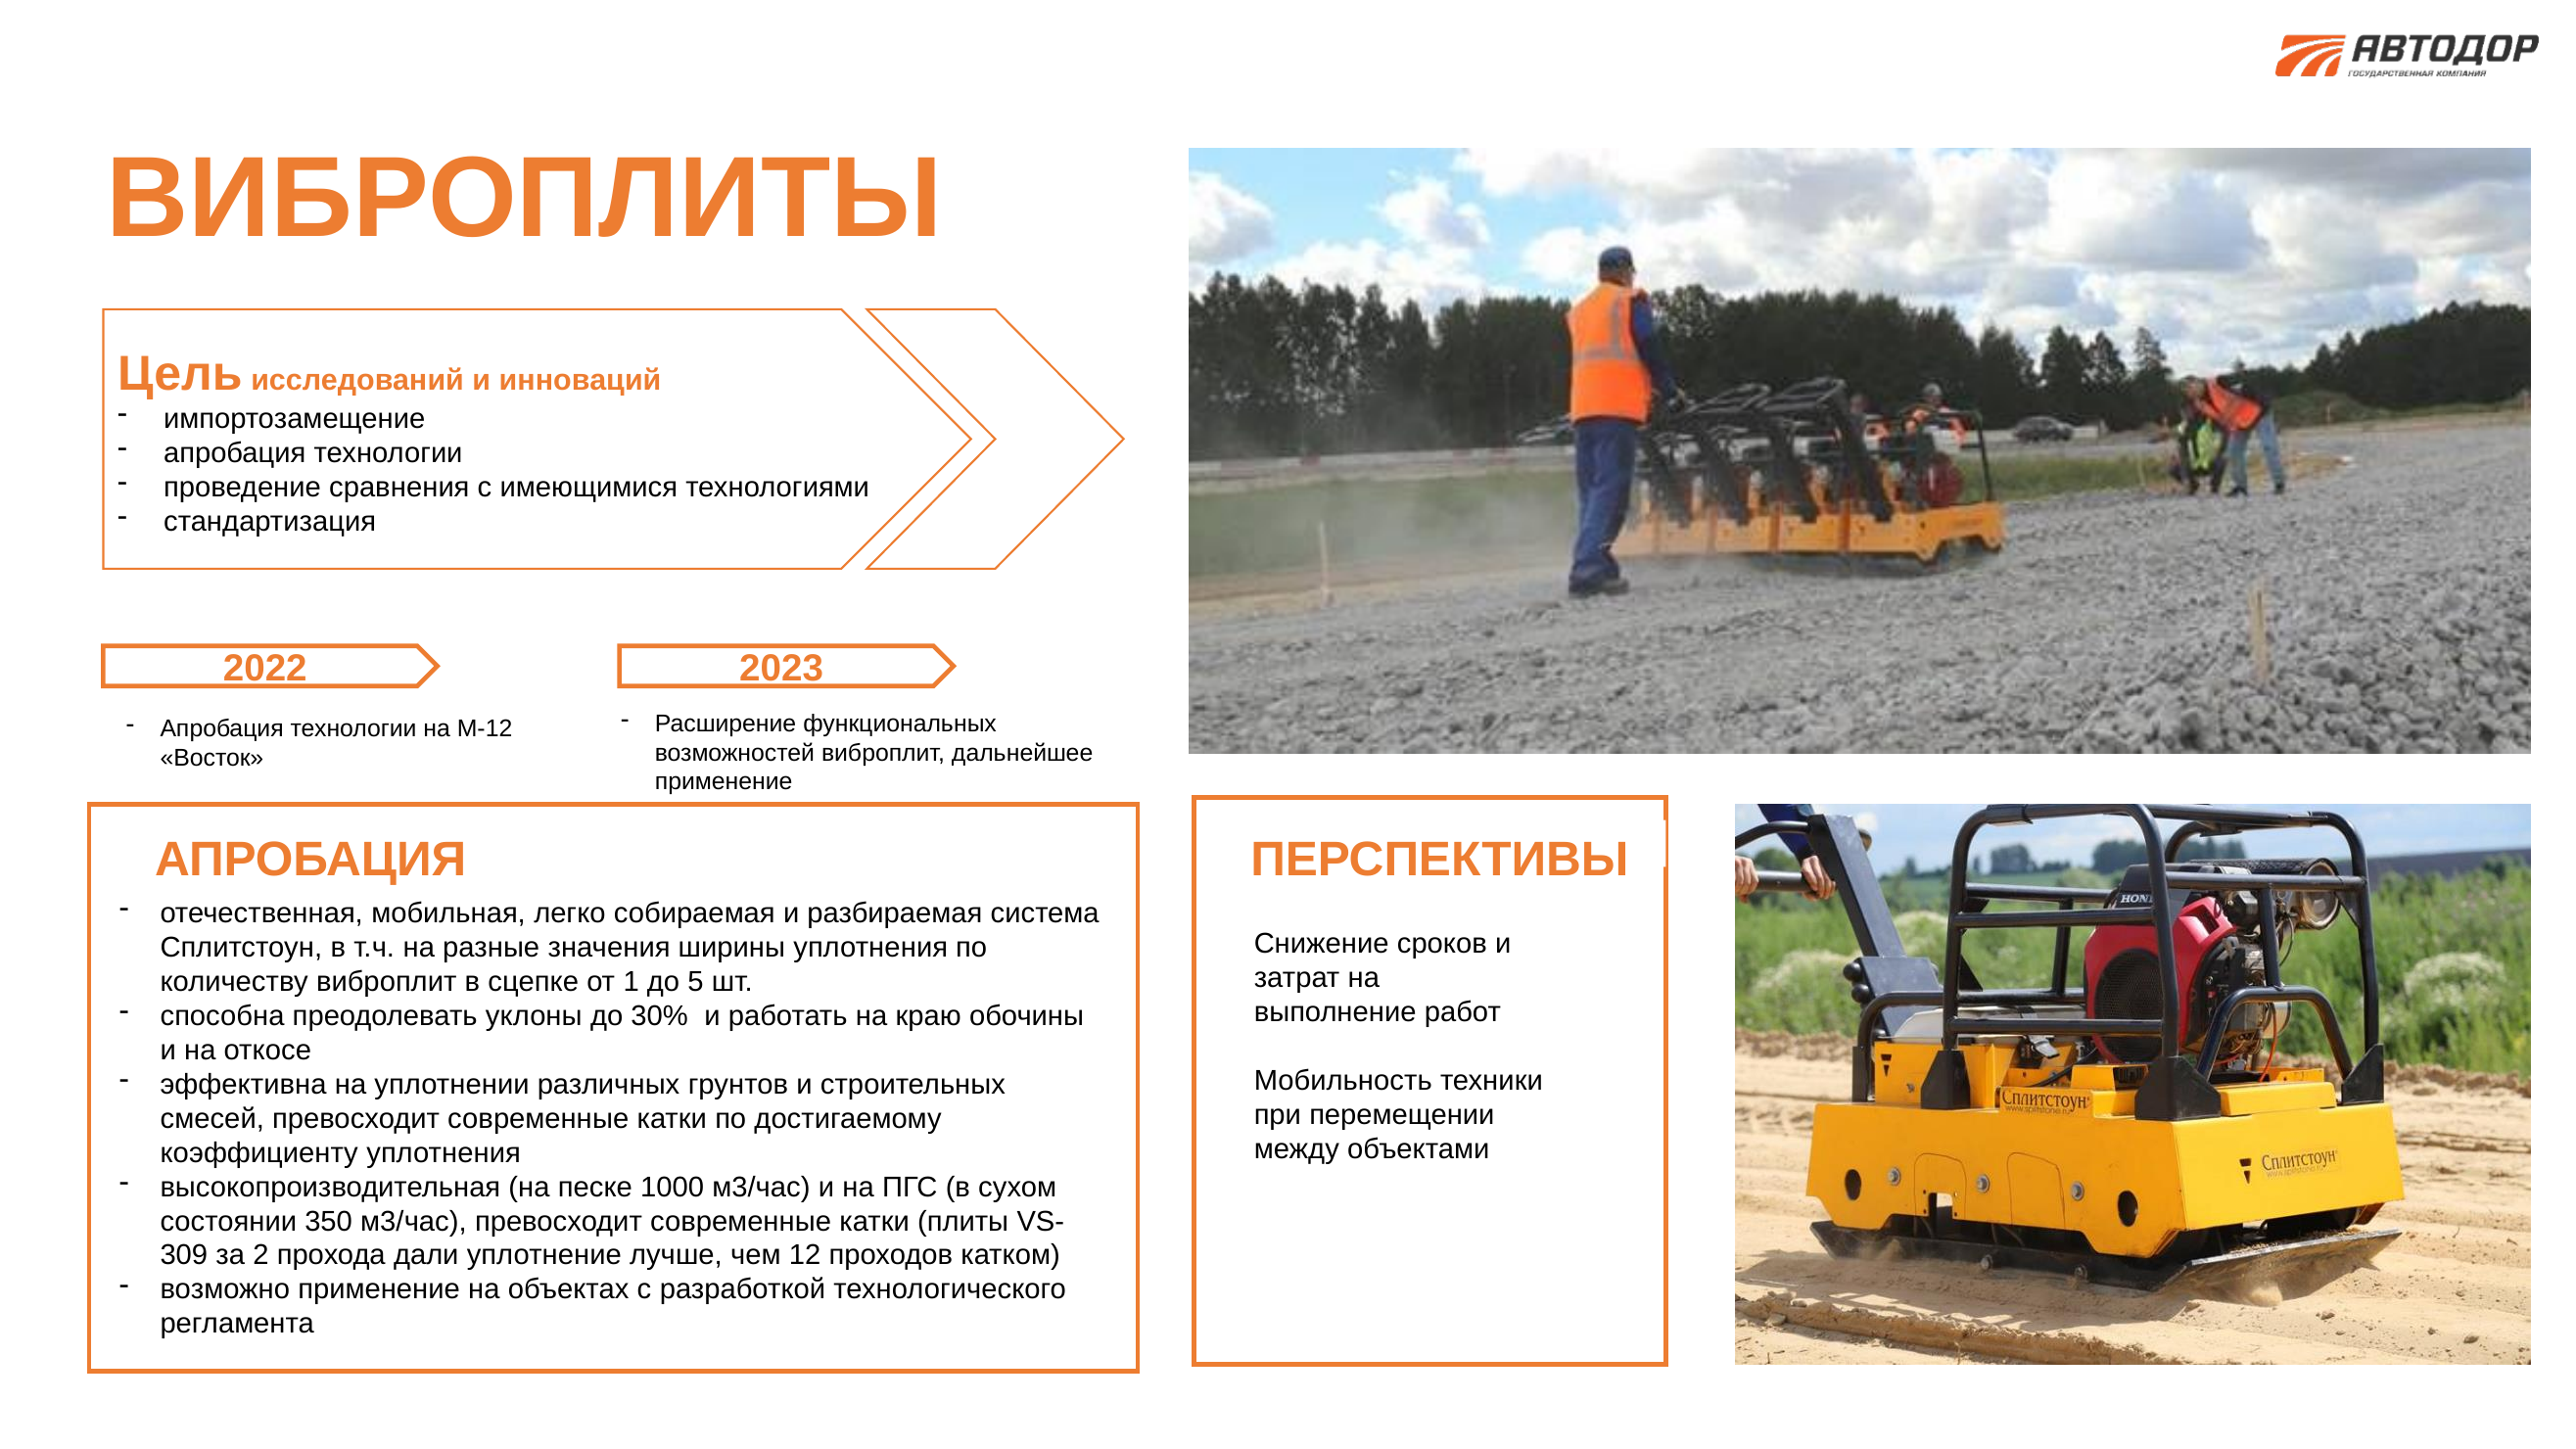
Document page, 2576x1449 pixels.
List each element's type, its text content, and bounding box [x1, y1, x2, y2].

text_box [1194, 796, 1667, 1365]
text_box ВИБРОПЛИТЫ [91, 114, 1586, 266]
text_box 2022 [102, 644, 440, 687]
text_box [88, 803, 1139, 1373]
text_box Расширение функциональных возможностей виброплит, дальнейшее применение [606, 700, 1139, 803]
text_box Снижение сроков и затрат на выполнение работ Мобильность техники при перемещении между объектами [1239, 916, 1566, 1325]
picture [1189, 148, 2531, 754]
text_box АПРОБАЦИЯ [139, 818, 766, 867]
text_box Цель исследований и инноваций импортозамещение апробация технологии проведение сравнения с имеющимися технологиями стандартизация [102, 307, 973, 570]
text_box [864, 307, 1126, 570]
text_box отечественная, мобильная, легко собираемая и разбираемая система Сплитстоун, в т.ч. на разные значения ширины уплотнения по количеству виброплит в сцепке от 1 до 5 шт. способна преодолевать уклоны до 30% и работать на краю обочины и на откосе эффективна на уплотнении различных грунтов и строительных смесей, превосходит современные катки по достигаемому коэффициенту уплотнения высокопроизводительная (на песке 1000 м3/час) и на ПГС (в сухом состоянии 350 м3/час), превосходит современные катки (плиты VS-309 за 2 прохода дали уплотнение лучше, чем 12 проходов катком) возможно применение на объектах с разработкой технологического регламента [104, 886, 1116, 1254]
picture [2269, 20, 2549, 91]
text_box ПЕРСПЕКТИВЫ [1236, 818, 1667, 867]
picture [1735, 804, 2531, 1365]
text_box Апробация технологии на М-12 «Восток» [112, 705, 583, 778]
text_box 2023 [618, 644, 956, 687]
